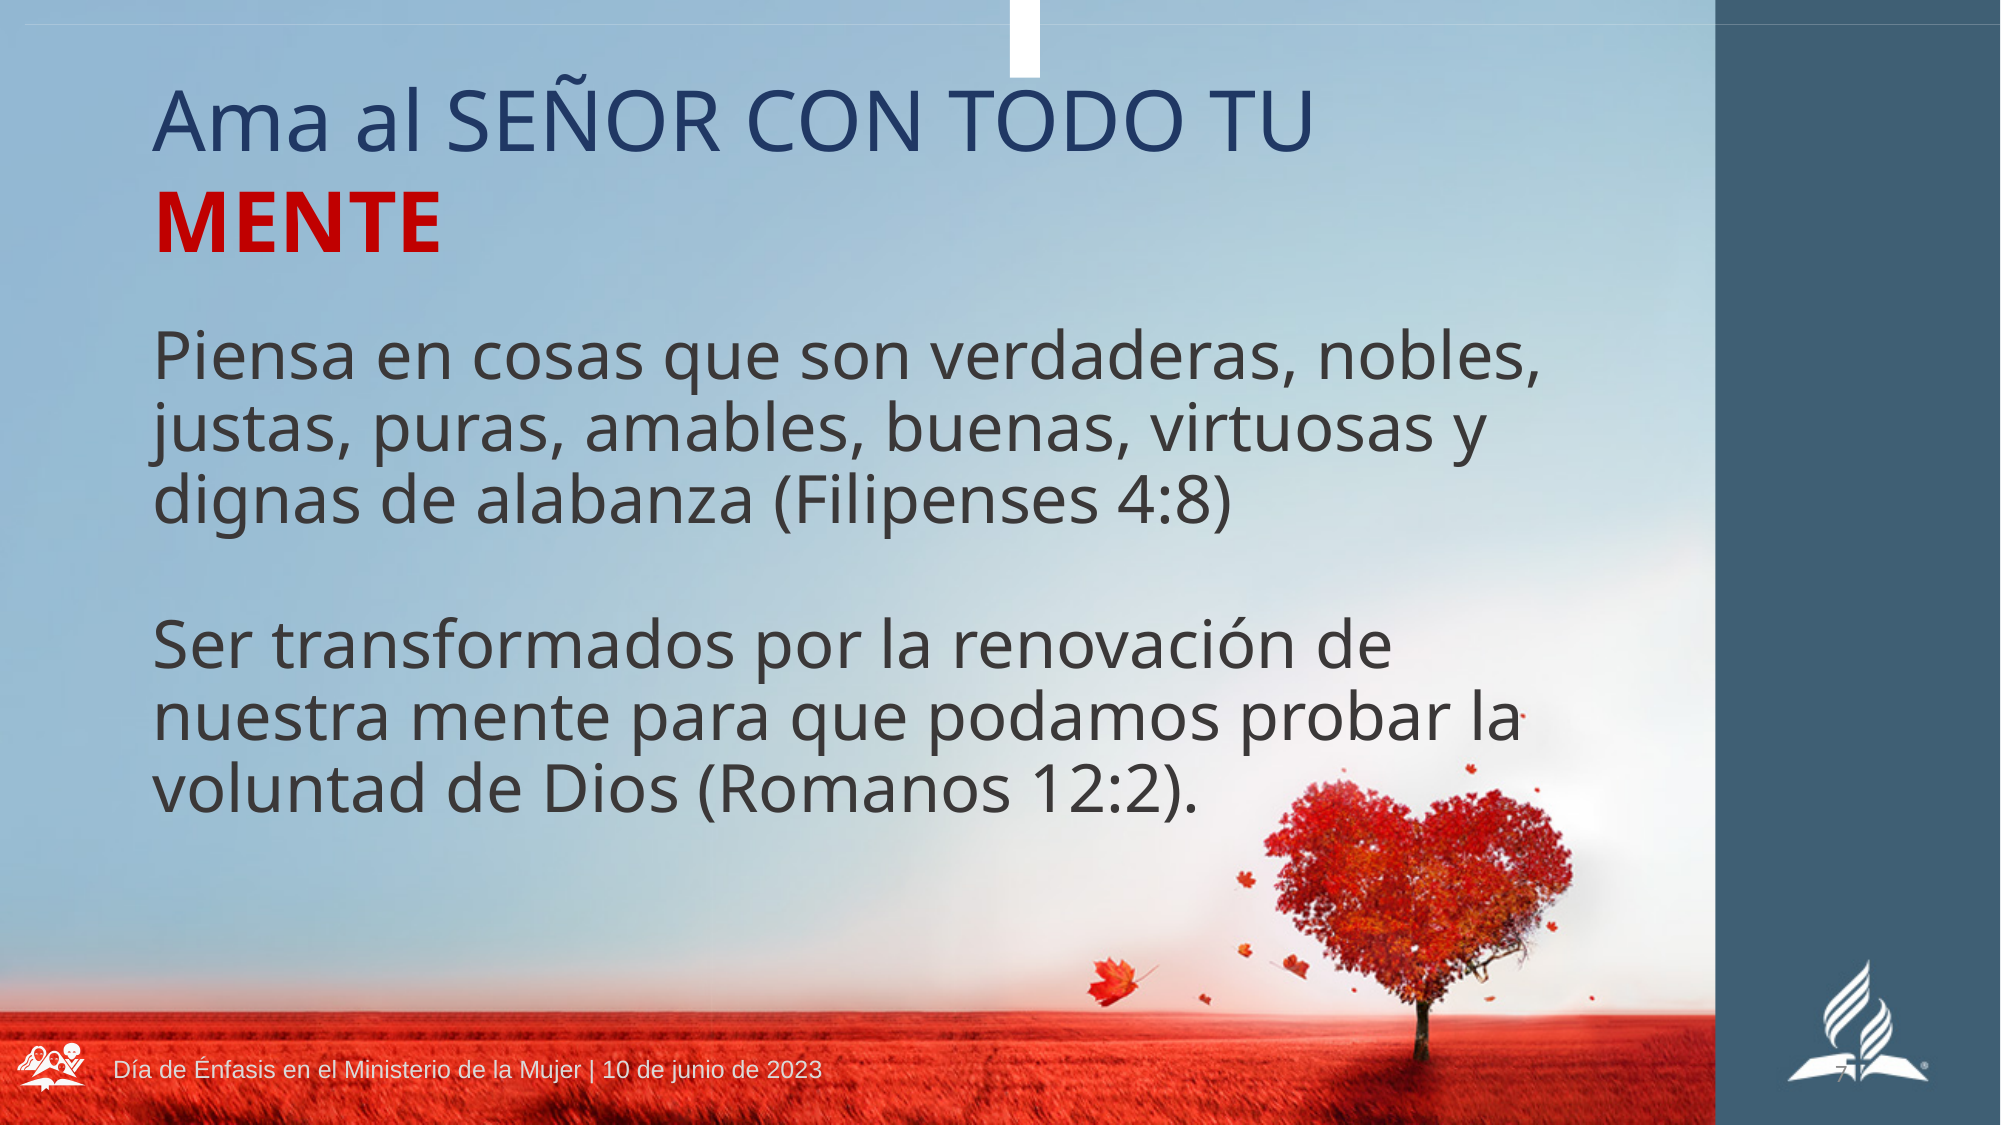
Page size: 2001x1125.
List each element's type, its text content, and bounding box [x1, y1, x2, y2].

picture [0, 0, 2001, 1125]
footer Día de Énfasis en el Ministerio de la Mujer | 10 de junio de 2023 [86, 1037, 851, 1098]
list Piensa en cosas que son verdaderas, nobles, justas, puras, amables, buenas, virtuosas y dignas de alabanza (Filipenses 4:8) Ser transformados por la renovación de nuestra mente para que podamos probar la voluntad de Dios (Romanos 12:2). [137, 314, 1585, 1029]
text_box Ama al SEÑOR CON TODO TU MENTE [137, 59, 1525, 278]
slide_number 7 [1412, 1042, 1863, 1103]
text_box [1009, 0, 1040, 78]
